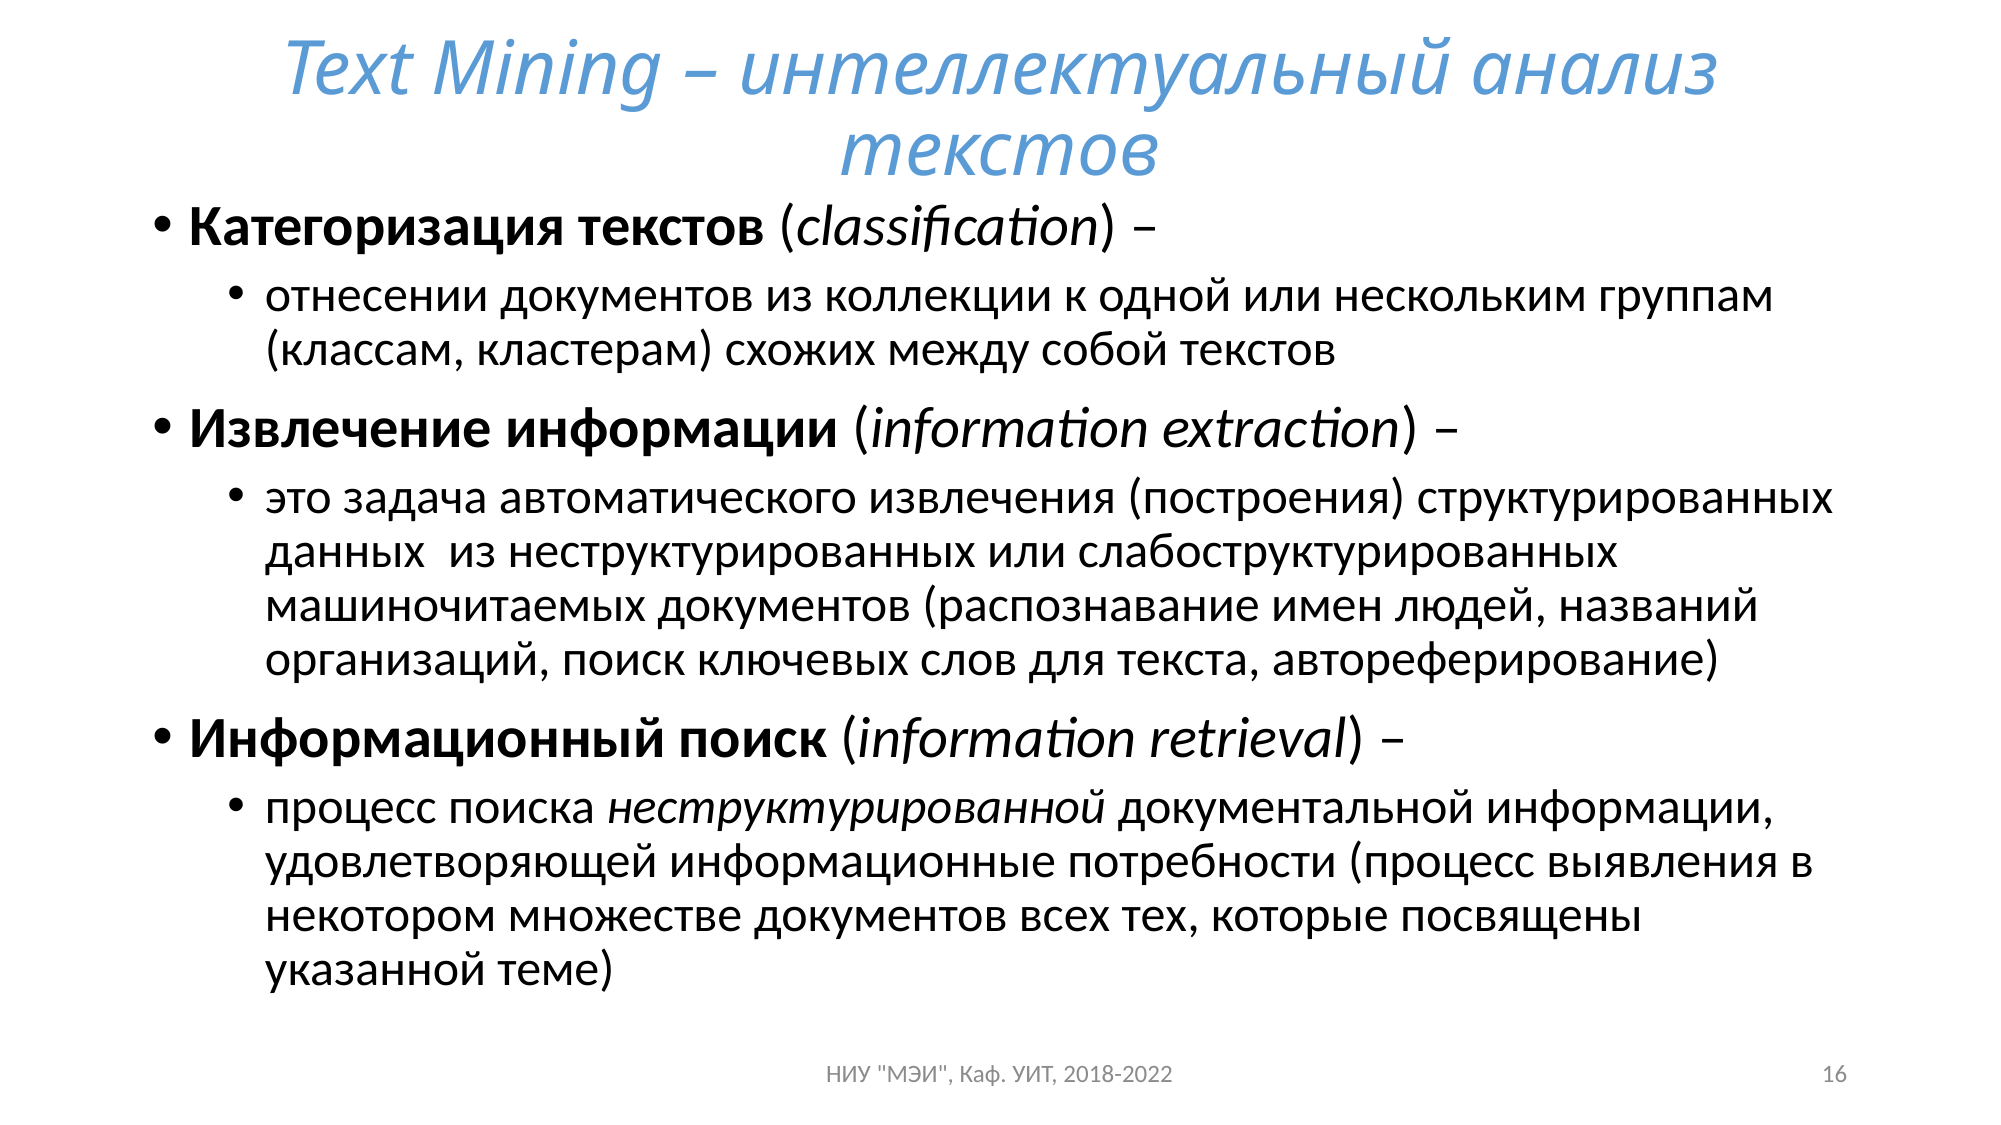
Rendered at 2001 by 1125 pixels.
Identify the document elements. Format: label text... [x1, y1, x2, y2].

slide_number 16 [1412, 1042, 1863, 1103]
footer НИУ "МЭИ", Каф. УИТ, 2018-2022 [662, 1042, 1338, 1103]
list Категоризация текстов (classification) – отнесении документов из коллекции к одной или нескольким группам (классам, кластерам) схожих между собой текстов Извлечение информации (information extraction) – это задача автоматического извлечения (построения) структурированных данных из неструктурированных или слабоструктурированных машиночитаемых документов (распознавание имен людей, названий организаций, поиск ключевых слов для текста, автореферирование) Информационный поиск (information retrieval) – процесс поиска неструктурированной документальной информации, удовлетворяющей информационные потребности (процесс выявления в некотором множестве документов всех тех, которые посвящены указанной теме) [137, 187, 1863, 1014]
title Text Mining – интеллектуальный анализ текстов [137, 59, 1863, 163]
